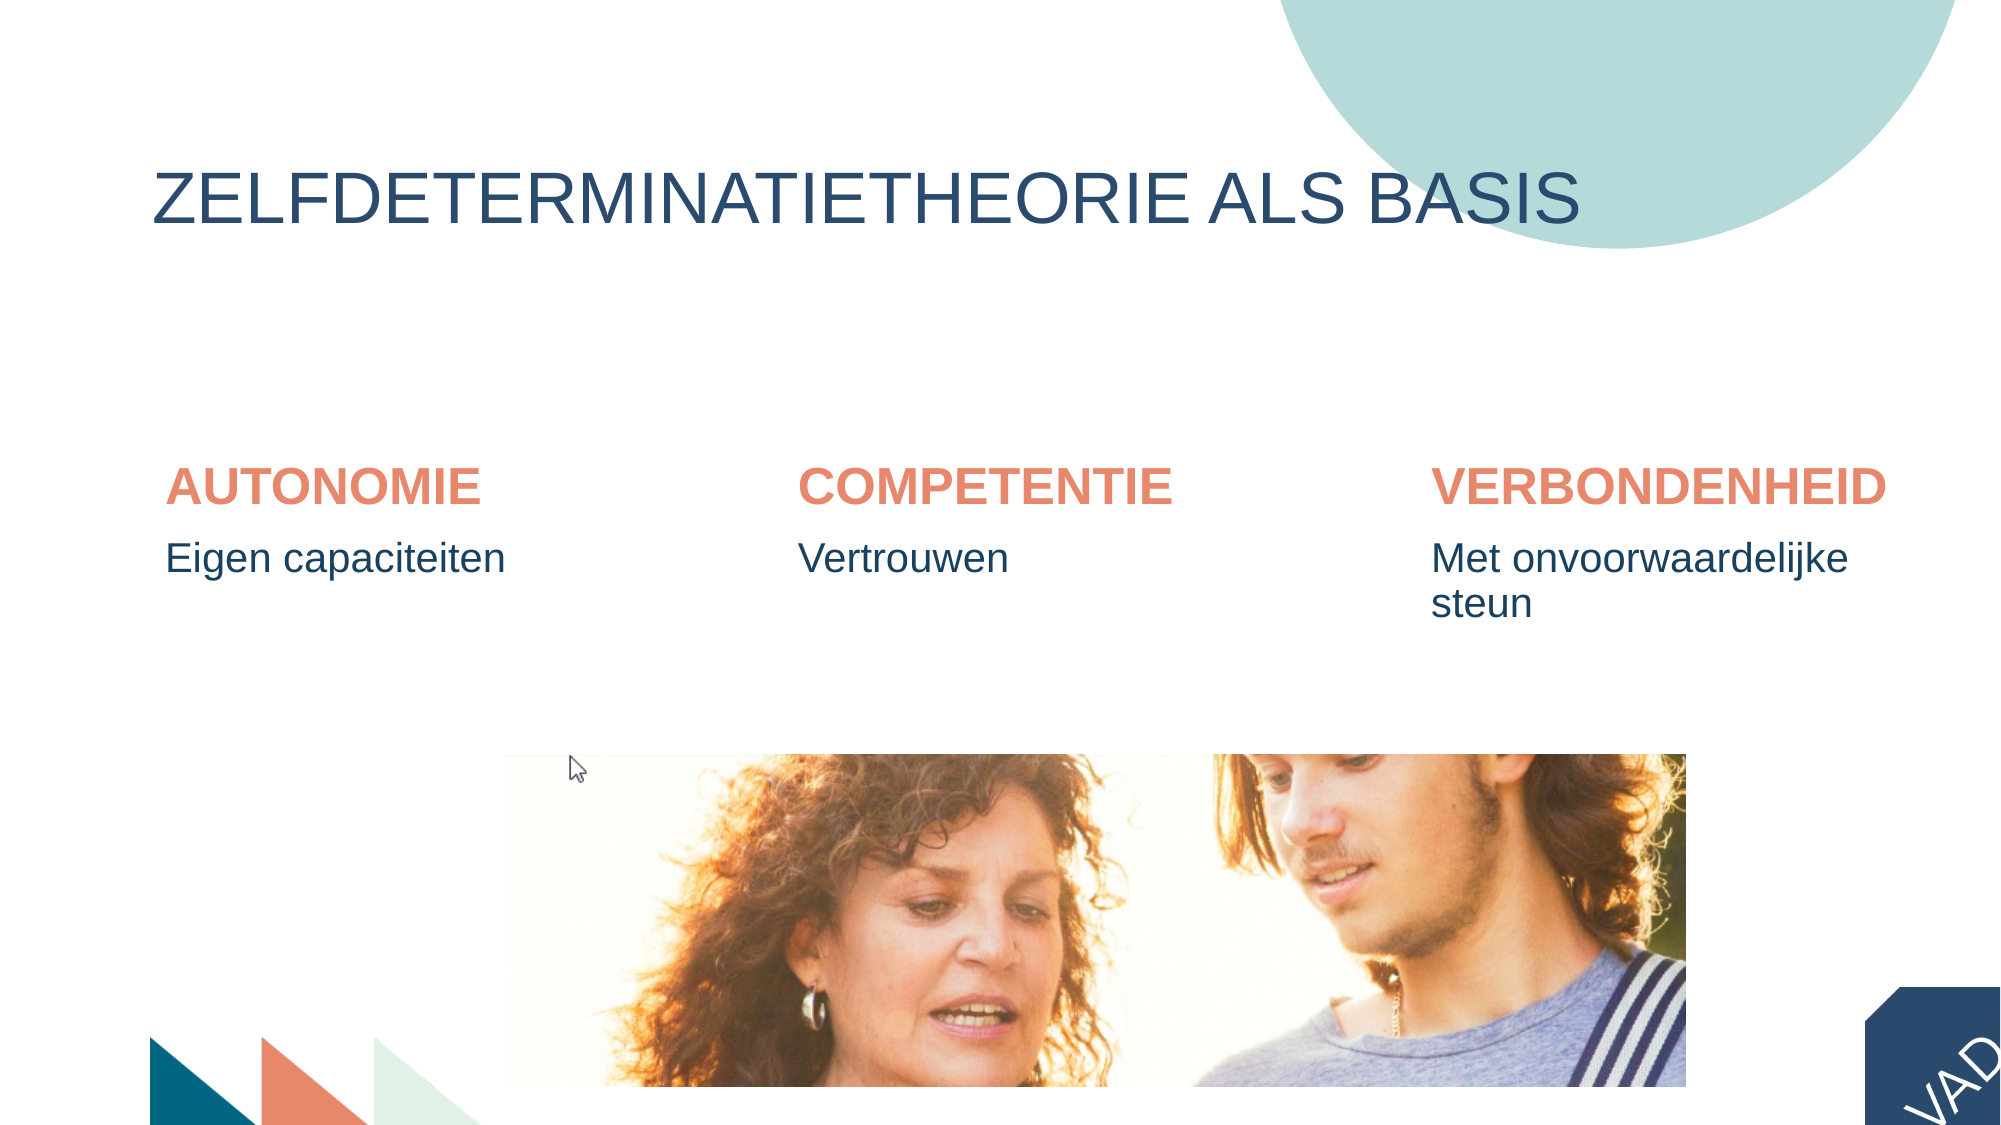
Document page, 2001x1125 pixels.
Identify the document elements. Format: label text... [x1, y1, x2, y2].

text_box COMPETENTIE Vertrouwen [783, 451, 1243, 754]
picture [505, 754, 1686, 1087]
title ZELFDETERMINATIETHEORIE ALS BASIS [137, 153, 1863, 371]
text_box AUTONOMIE Eigen capaciteiten [150, 451, 610, 876]
text_box VERBONDENHEID Met onvoorwaardelijke steun [1416, 451, 1909, 876]
